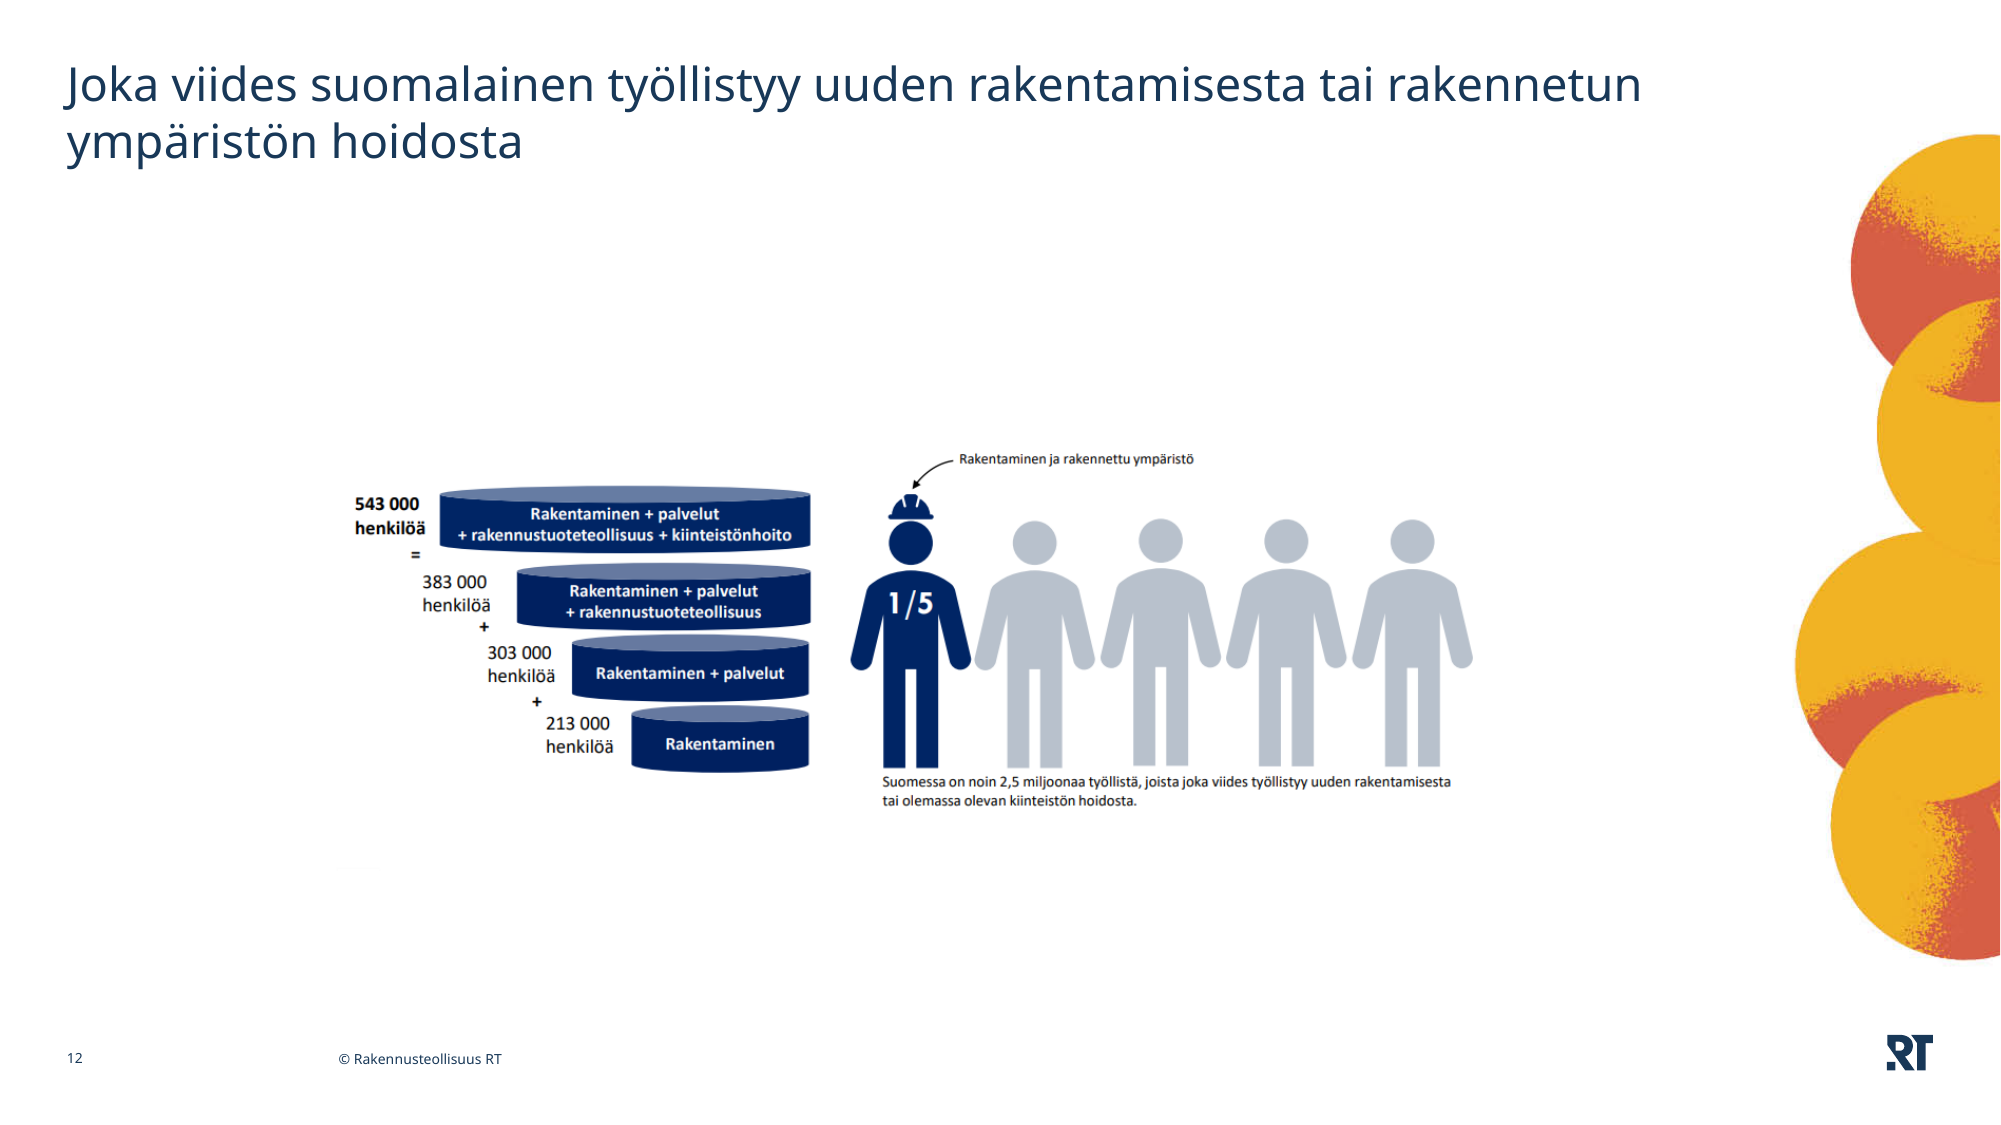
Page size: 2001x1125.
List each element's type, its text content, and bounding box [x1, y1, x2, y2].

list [300, 396, 1532, 871]
footer © Rakennusteollisuus RT [338, 1046, 1804, 1071]
picture [0, 0, 2001, 1125]
slide_number 12 [66, 1046, 138, 1071]
title Joka viides suomalainen työllistyy uuden rakentamisesta tai rakennetun ympäristön hoidosta [66, 54, 1709, 220]
